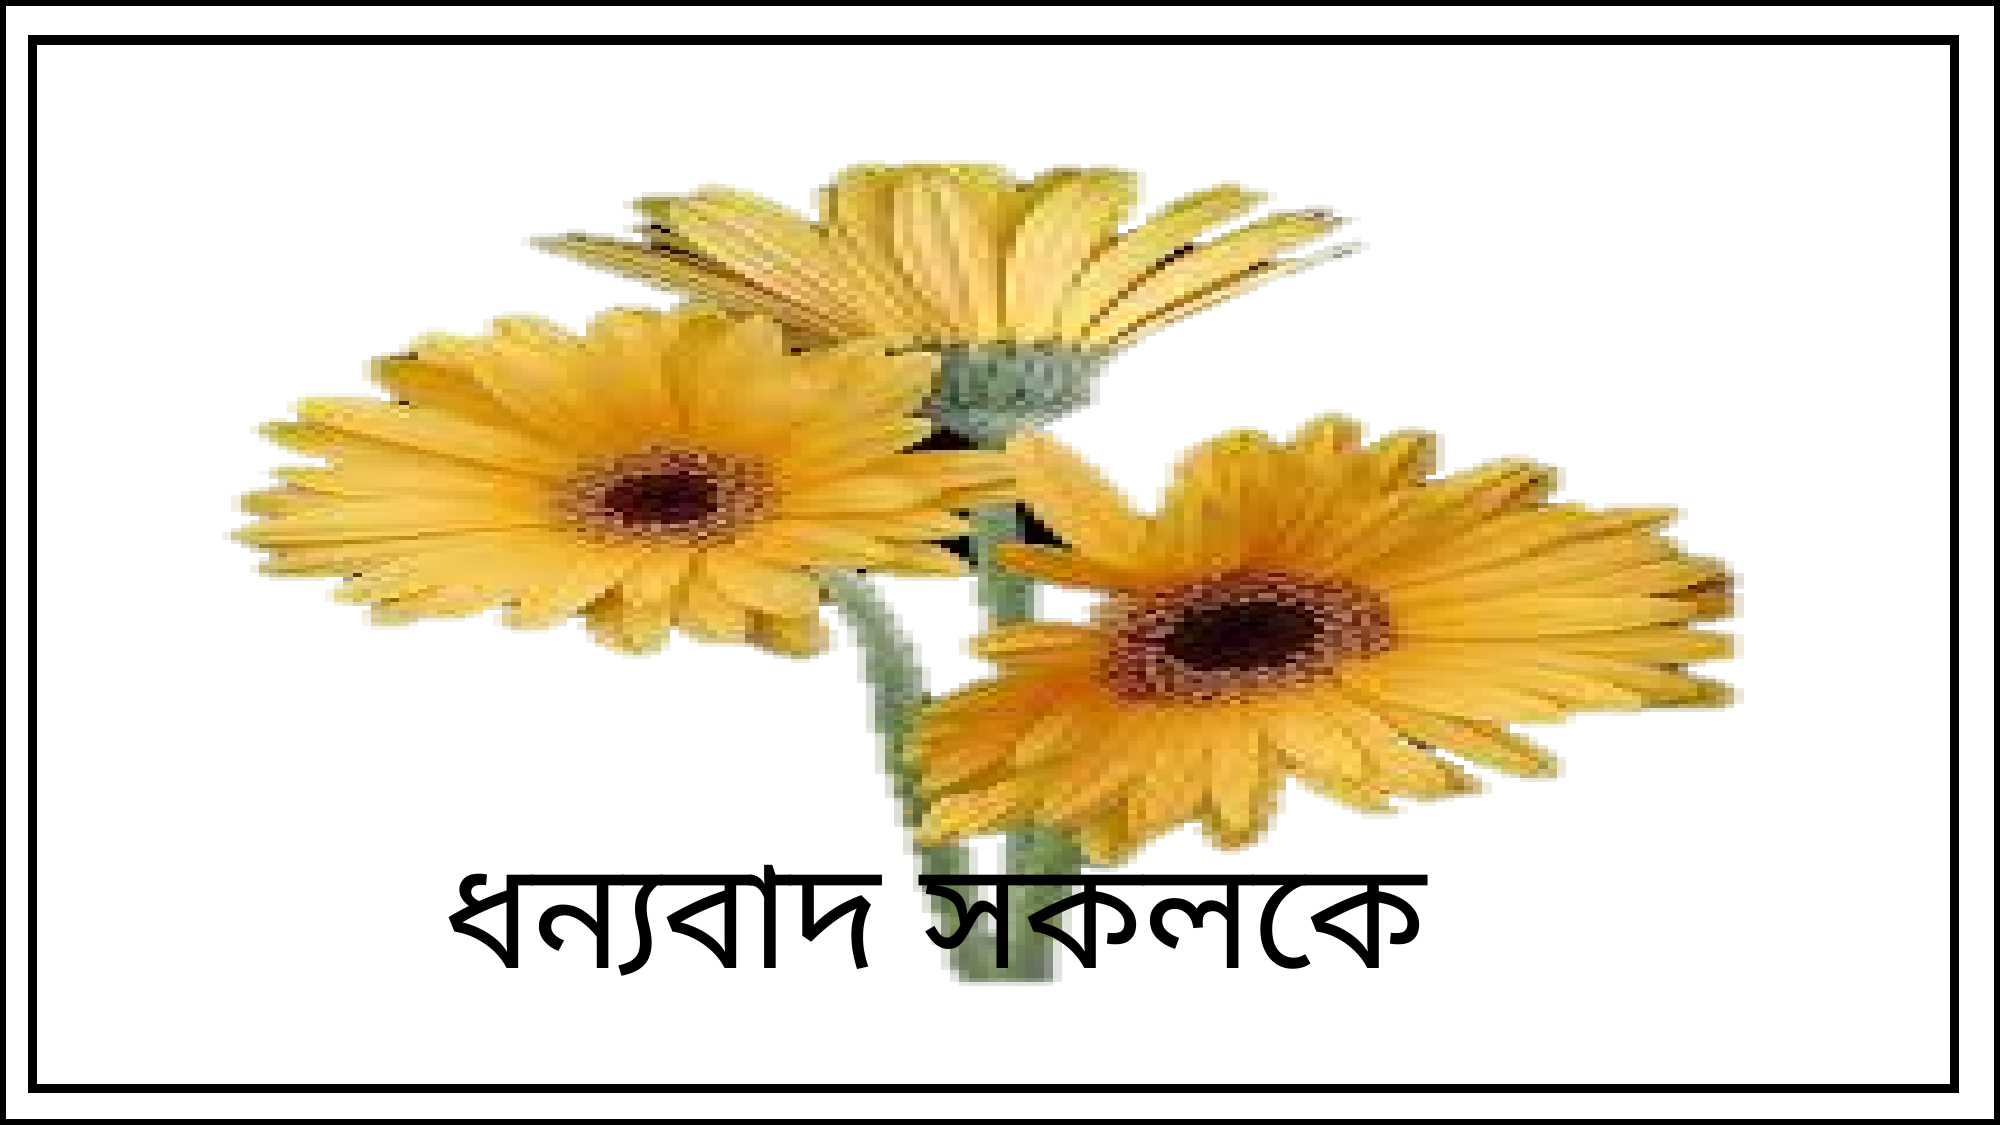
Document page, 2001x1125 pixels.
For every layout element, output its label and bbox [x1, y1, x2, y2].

picture [45, 62, 1931, 1085]
text_box [32, 39, 1955, 1090]
text_box [0, 0, 2000, 1125]
